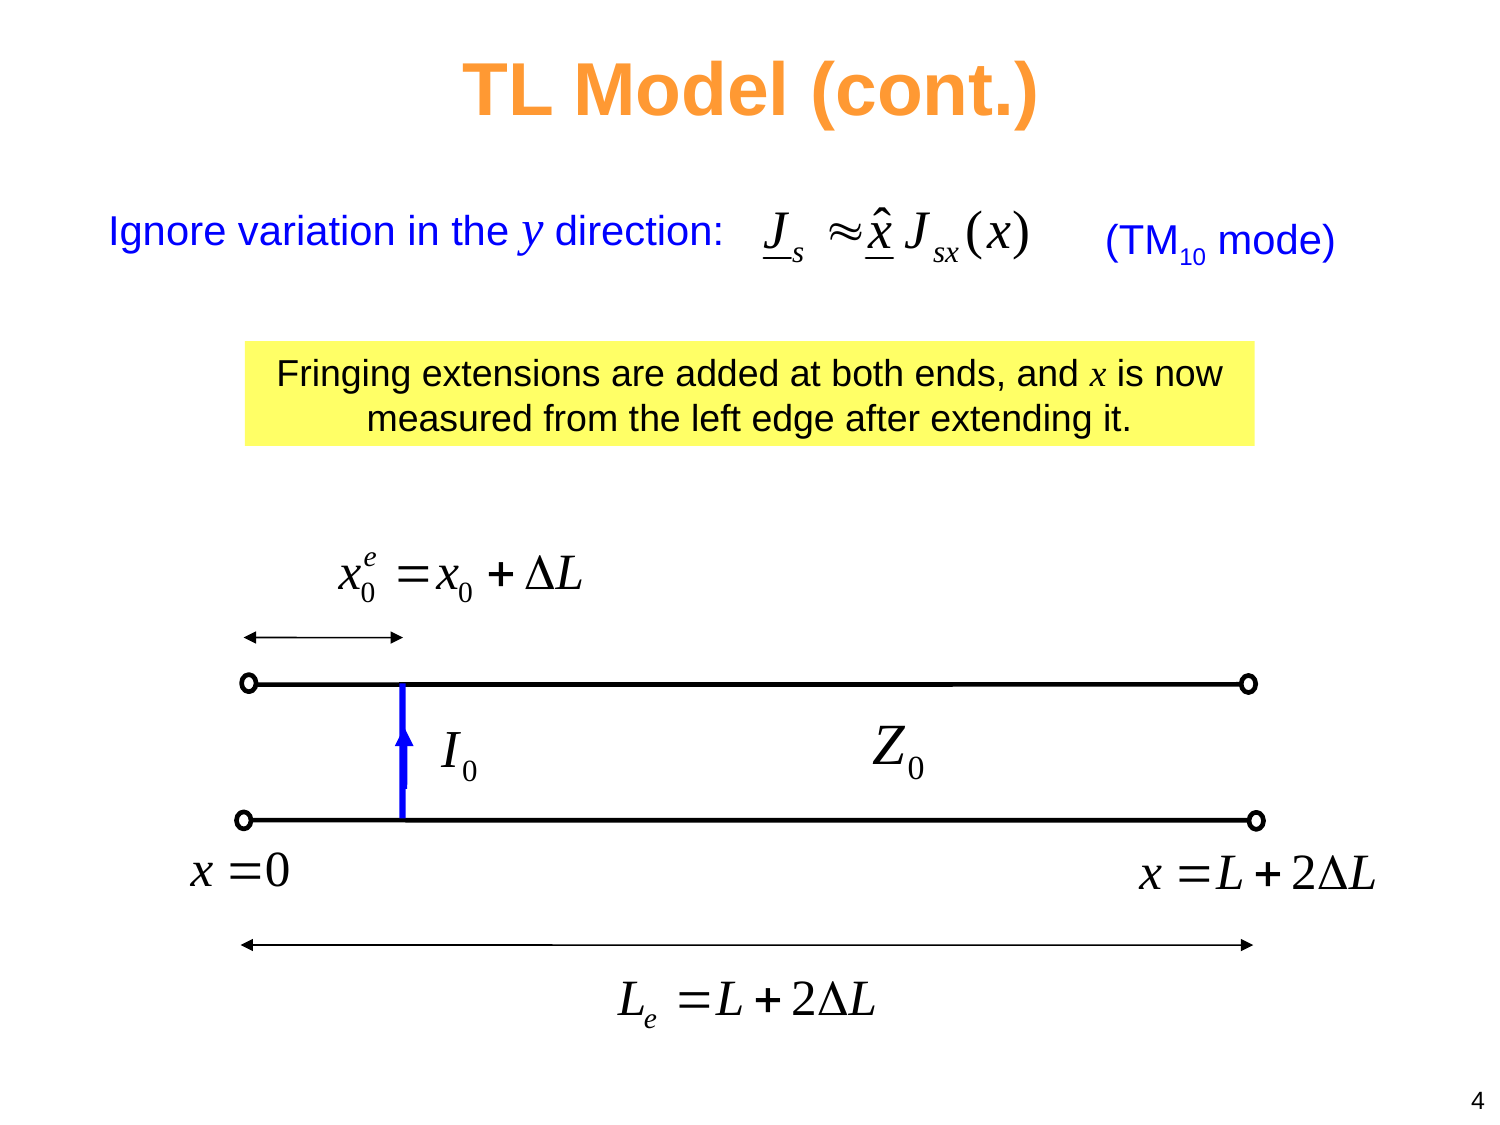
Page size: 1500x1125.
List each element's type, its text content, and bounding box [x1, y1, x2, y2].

text_box Ignore variation in the y direction: [93, 188, 740, 264]
text_box (TM10 mode) [1090, 205, 1352, 278]
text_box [180, 534, 1386, 1042]
title TL Model (cont.) [402, 46, 1100, 125]
text_box Fringing extensions are added at both ends, and x is now measured from the left edge after extending it. [244, 341, 1255, 446]
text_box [752, 193, 1041, 276]
slide_number 4 [1149, 1046, 1500, 1125]
